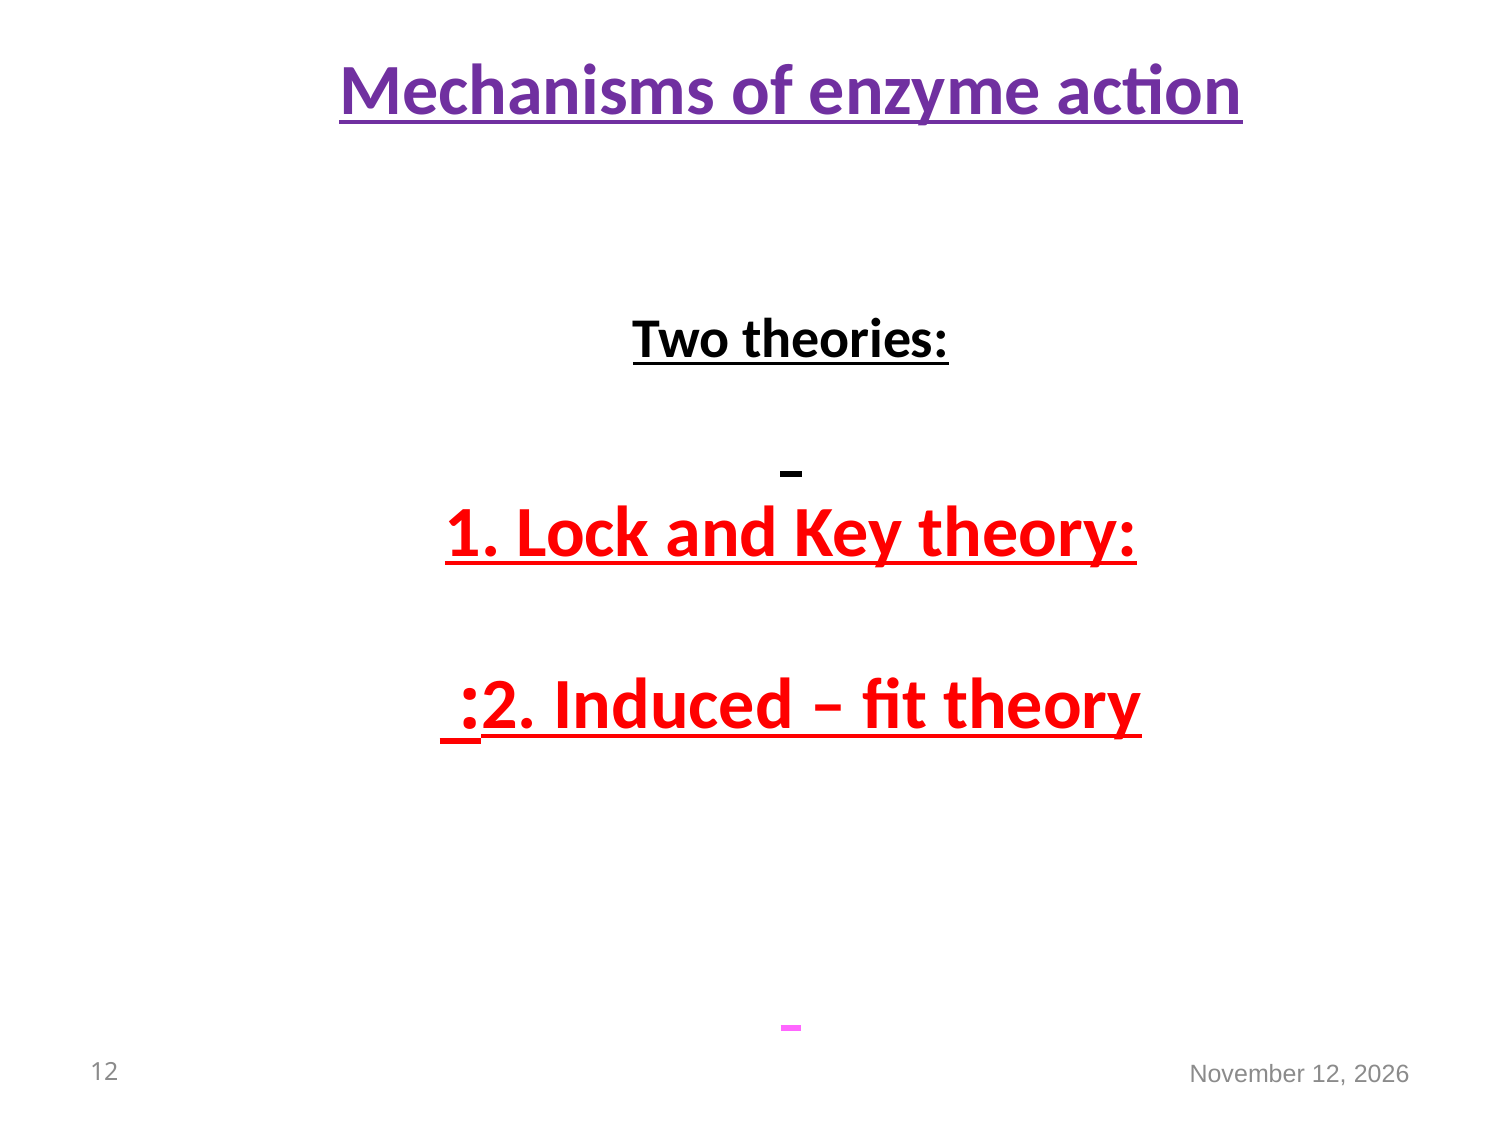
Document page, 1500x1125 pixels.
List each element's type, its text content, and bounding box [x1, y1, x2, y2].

slide_number 12 [75, 1042, 425, 1103]
title Mechanisms of enzyme action Two theories: 1. Lock and Key theory: 2. Induced – fit theory: [140, 35, 1442, 1125]
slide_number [1074, 1042, 1425, 1103]
